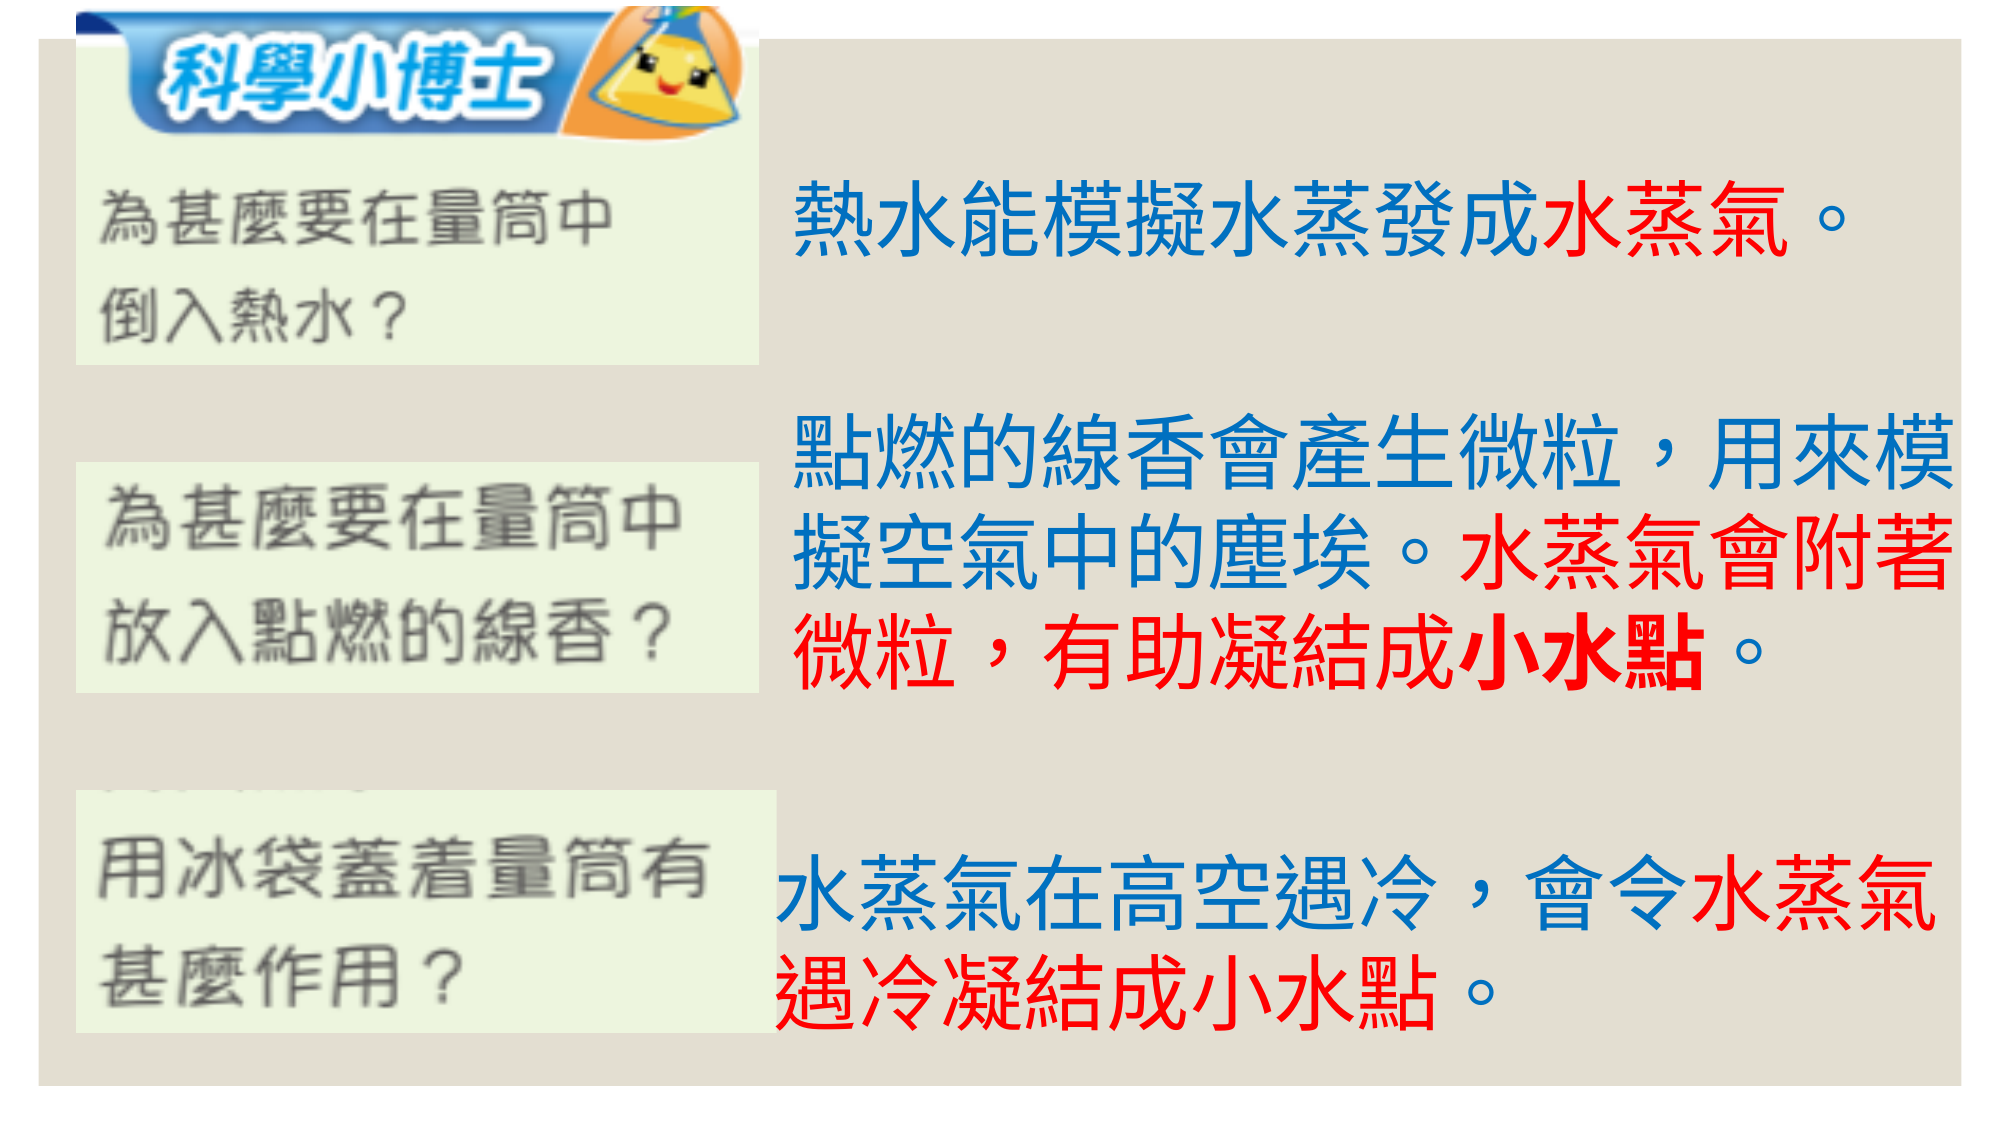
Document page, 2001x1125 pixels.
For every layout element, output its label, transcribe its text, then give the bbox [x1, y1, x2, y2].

text_box 點燃的線香會產生微粒，用來模擬空氣中的塵埃。水蒸氣會附著微粒，有助凝結成小水點。 [776, 392, 1979, 708]
picture [76, 462, 760, 693]
picture [76, 6, 760, 365]
text_box 水蒸氣在高空遇冷，會令水蒸氣遇冷凝結成小水點。 [759, 834, 2000, 1049]
text_box 熱水能模擬水蒸發成水蒸氣。 [776, 160, 2000, 275]
picture [76, 790, 777, 1033]
